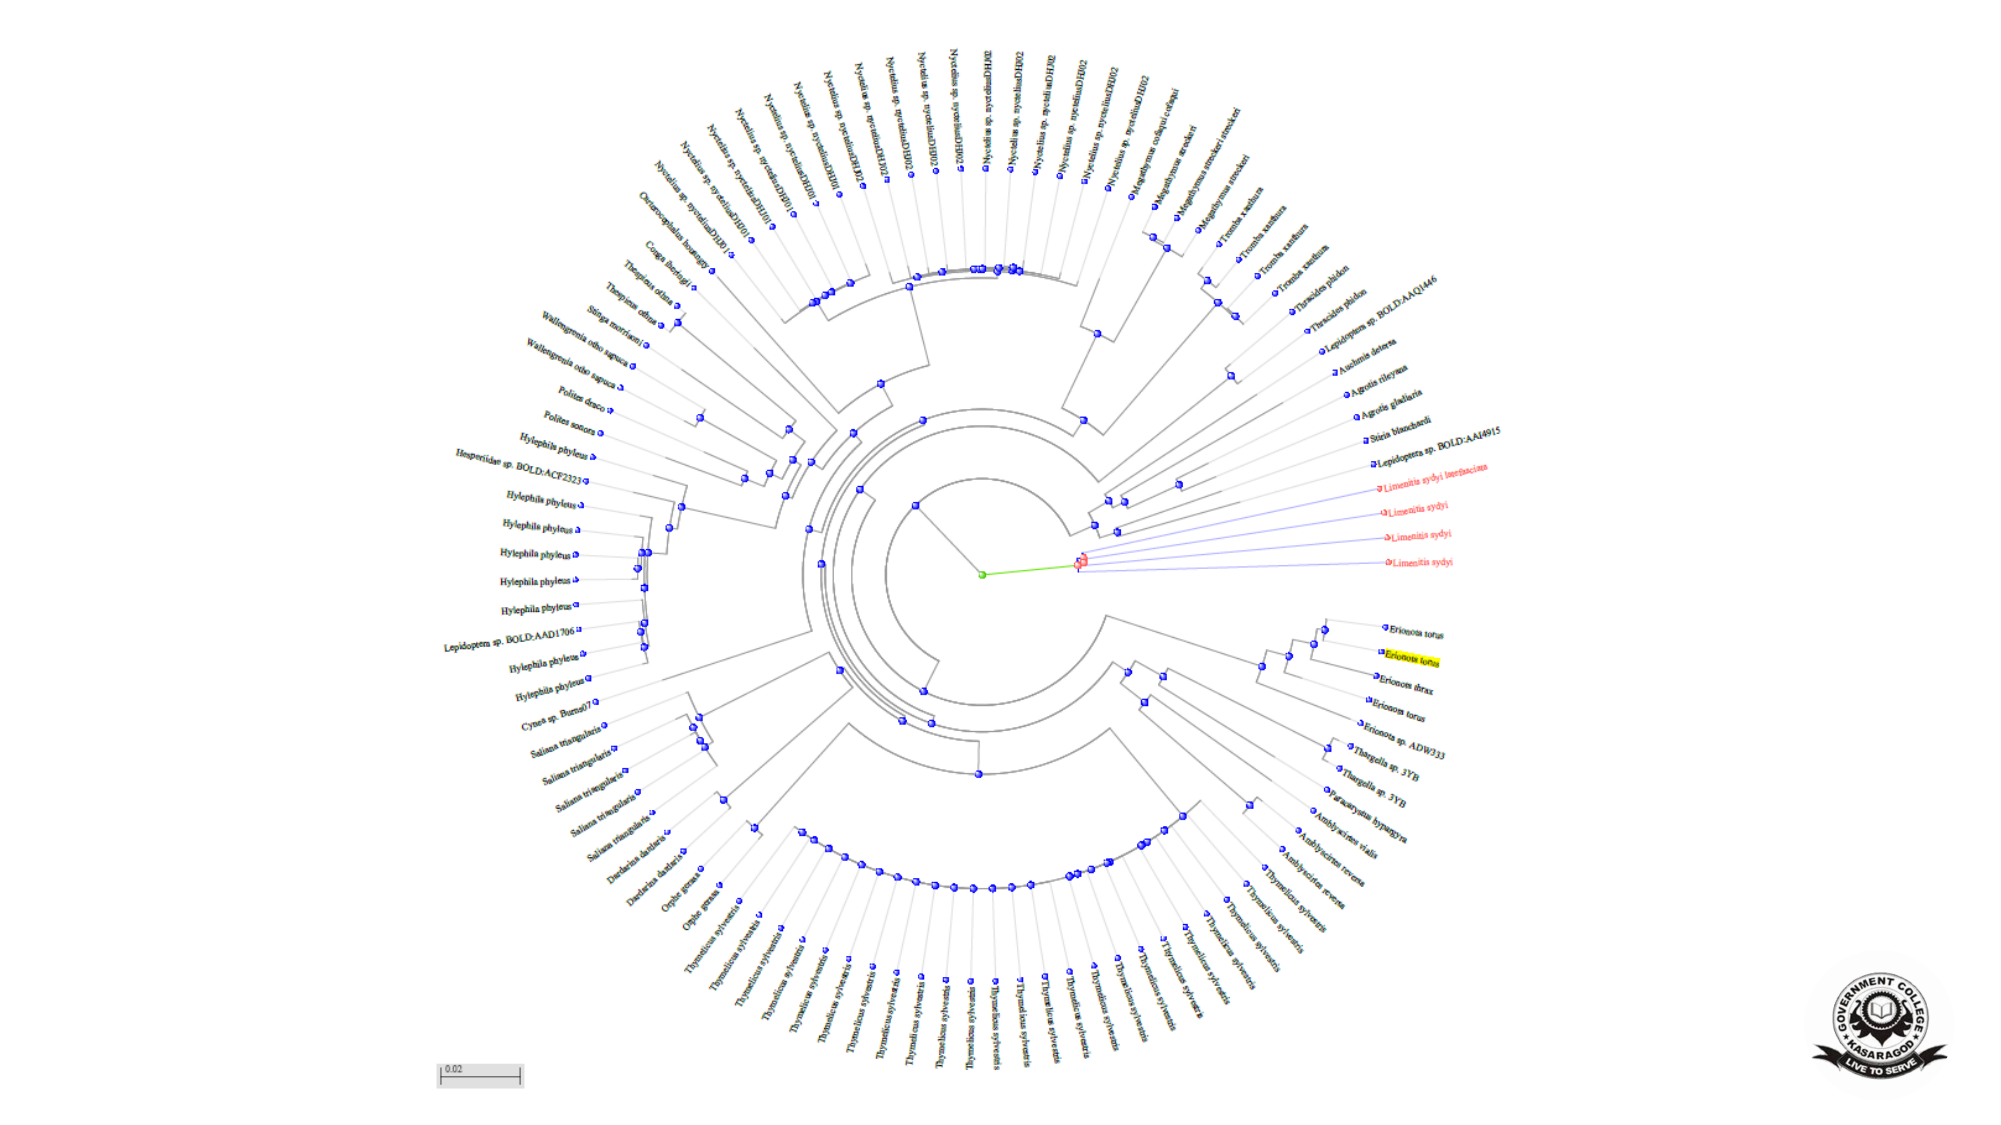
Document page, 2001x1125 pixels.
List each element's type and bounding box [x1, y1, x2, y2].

picture [1804, 950, 1955, 1101]
picture [433, 22, 1511, 1101]
